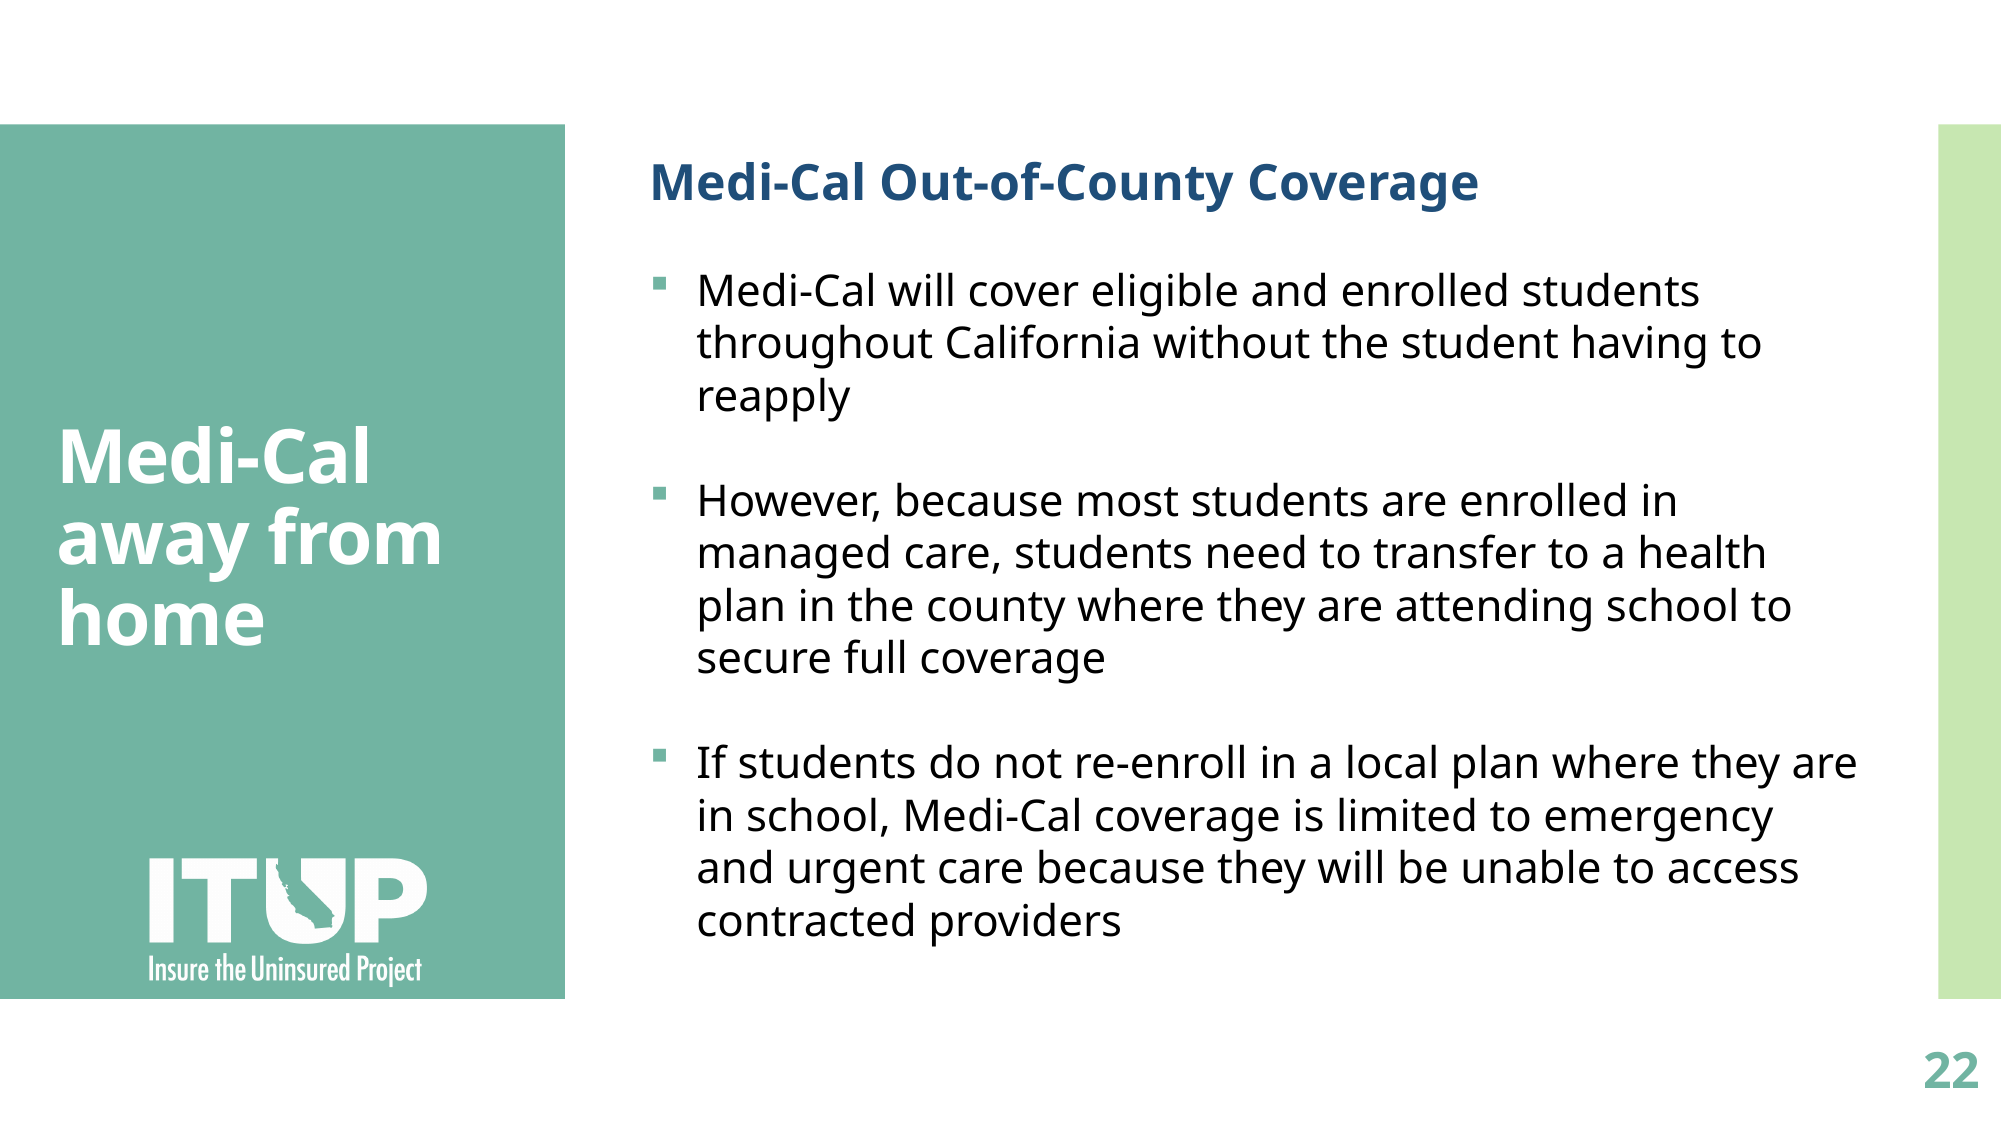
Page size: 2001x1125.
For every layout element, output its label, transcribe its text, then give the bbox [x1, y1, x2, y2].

picture [98, 918, 470, 1033]
title Medi-Cal away from home [41, 162, 525, 918]
slide_number 22 [1744, 1042, 1996, 1103]
list Medi-Cal Out-of-County Coverage Medi-Cal will cover eligible and enrolled students throughout California without the student having to reapply However, because most students are enrolled in managed care, students need to transfer to a health plan in the county where they are attending school to secure full coverage If students do not re-enroll in a local plan where they are in school, Medi-Cal coverage is limited to emergency and urgent care because they will be unable to access contracted providers [634, 142, 1879, 983]
